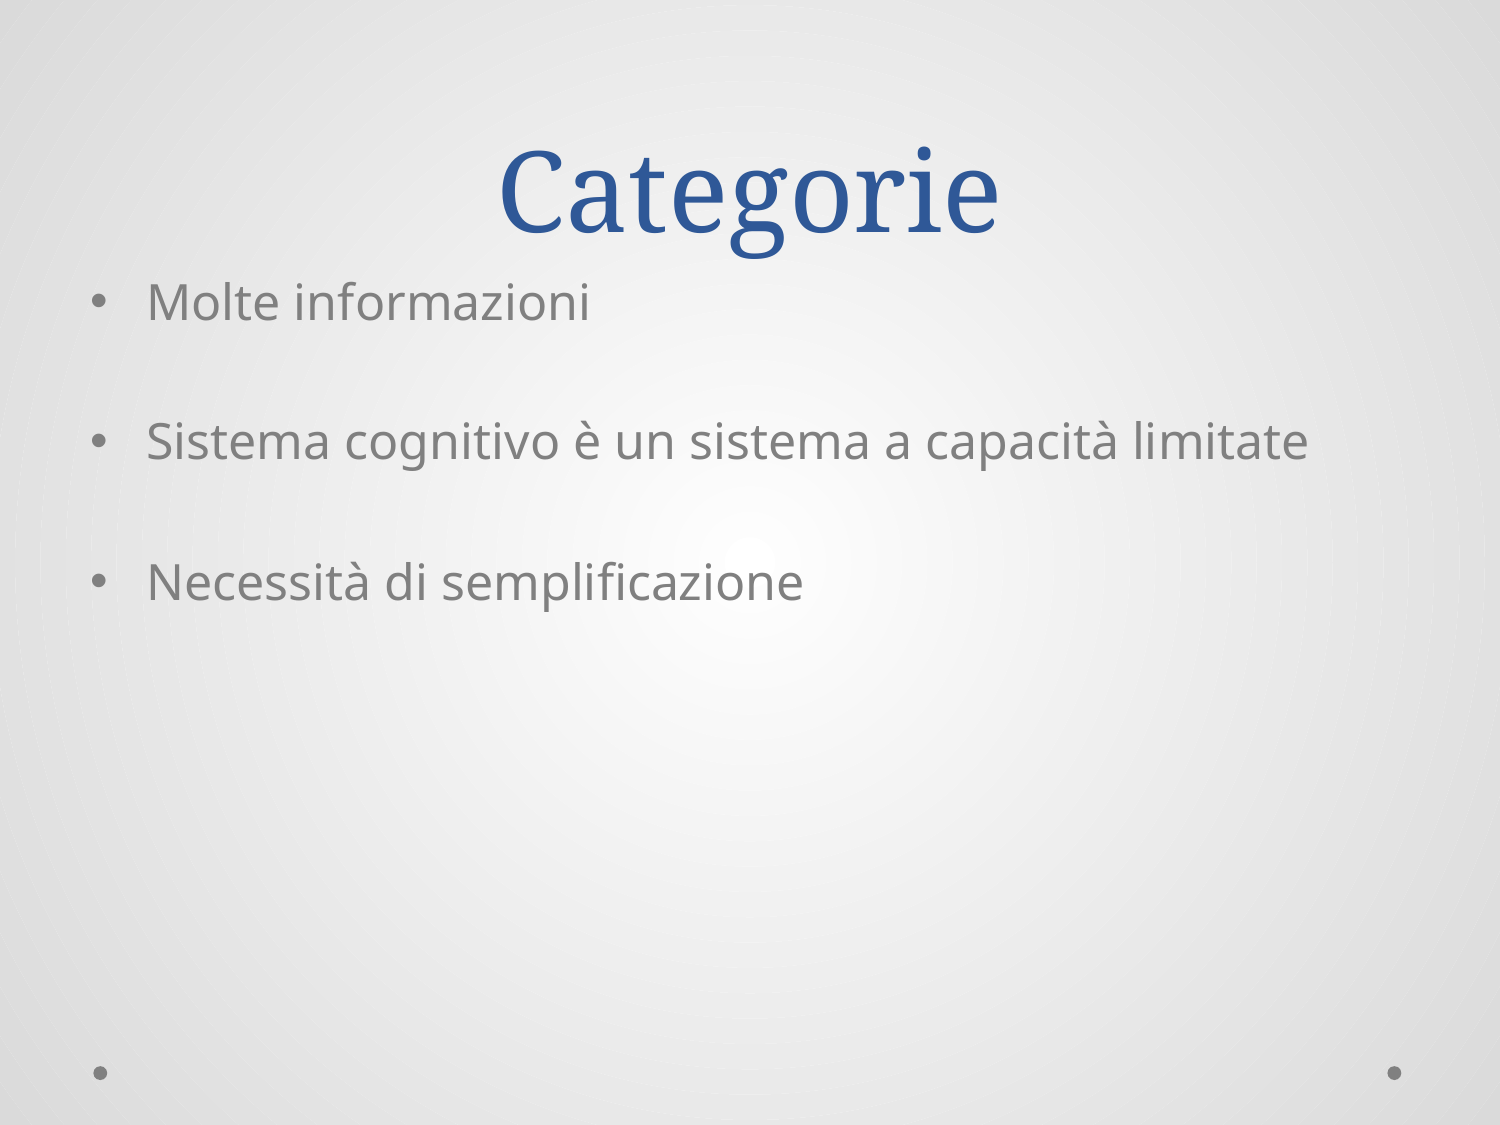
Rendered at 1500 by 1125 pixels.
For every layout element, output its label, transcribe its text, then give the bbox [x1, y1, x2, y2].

title Categorie [75, 0, 1425, 262]
list Molte informazioni Sistema cognitivo è un sistema a capacità limitate Necessità di semplificazione [75, 262, 1425, 1005]
